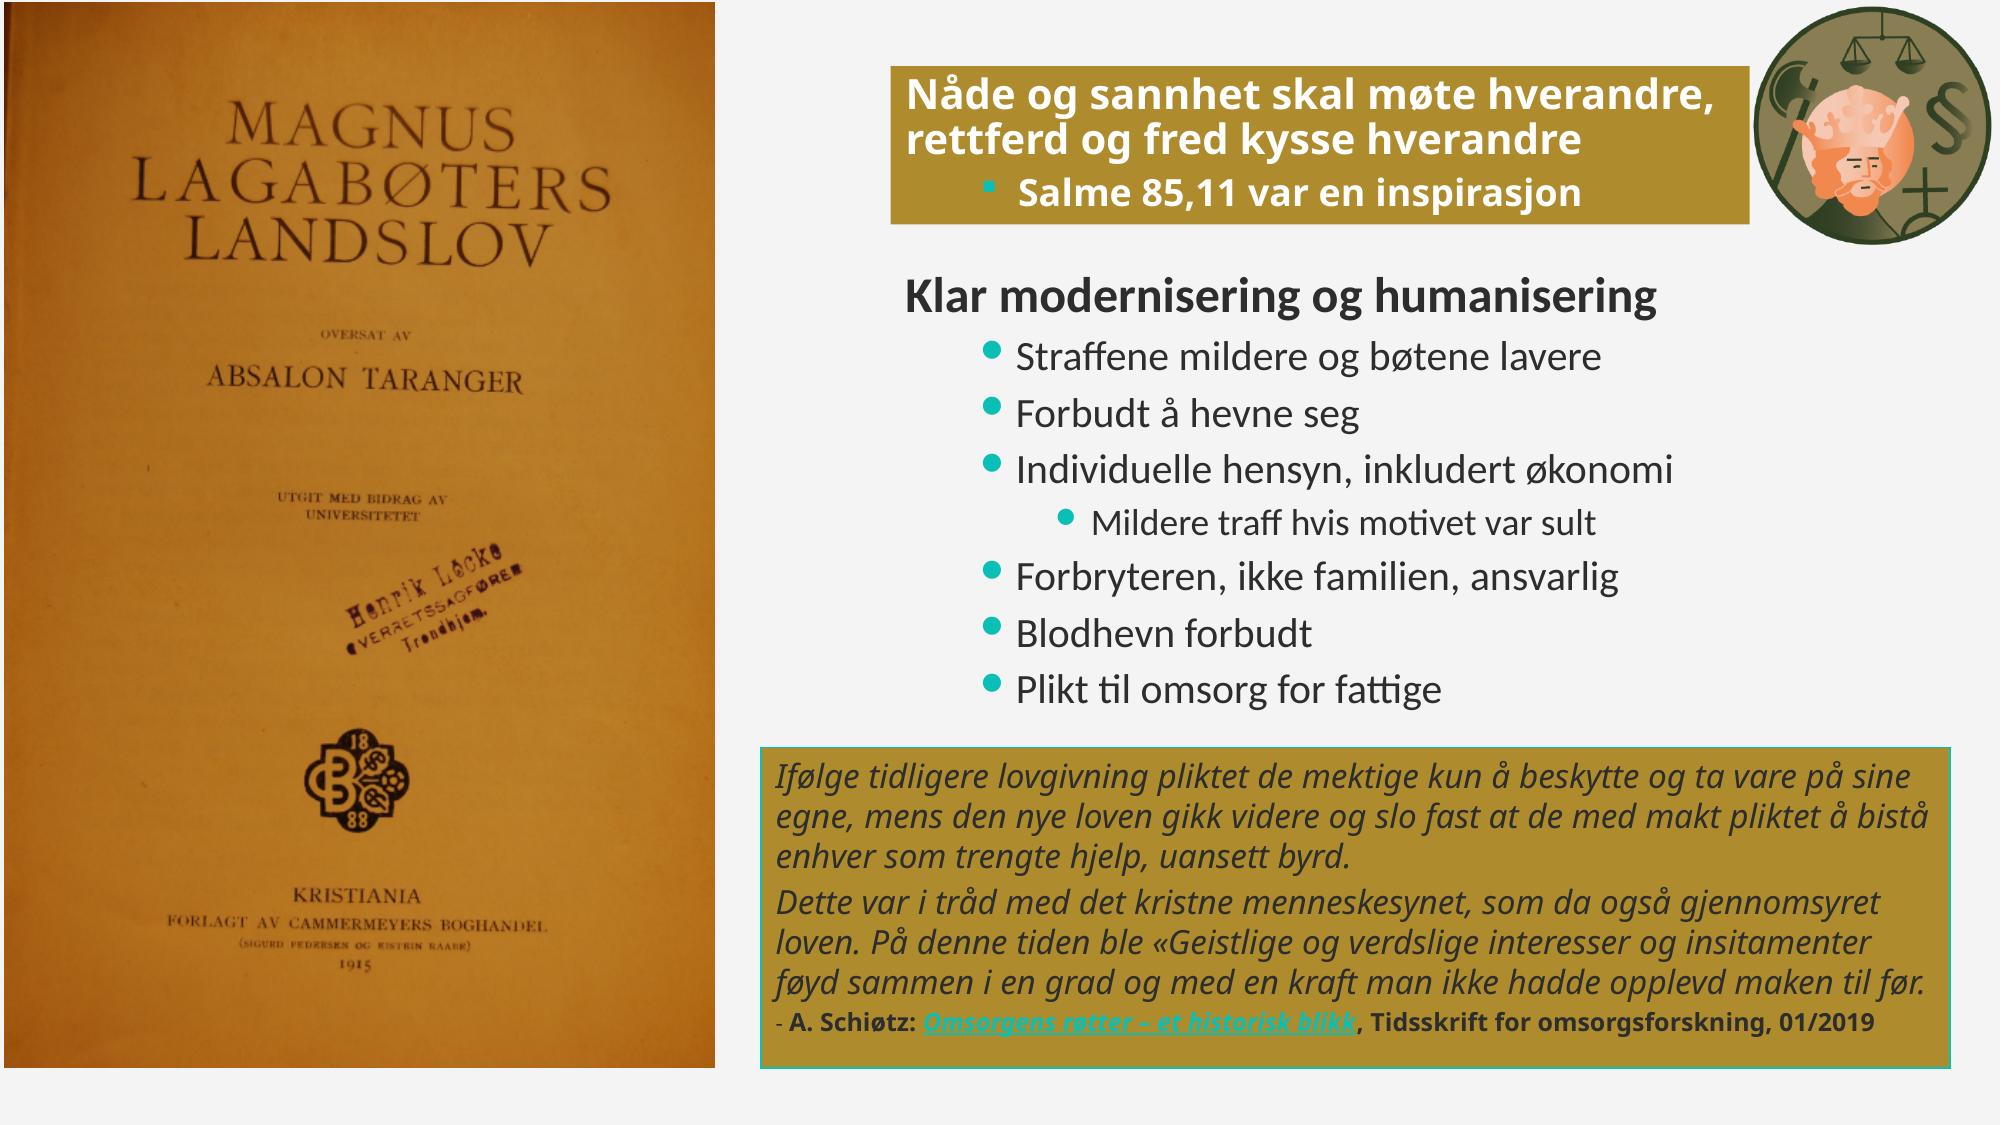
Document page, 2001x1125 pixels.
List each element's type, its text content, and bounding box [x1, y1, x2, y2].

picture [1698, 0, 2001, 295]
text_box Ifølge tidligere lovgivning pliktet de mektige kun å beskytte og ta vare på sine egne, mens den nye loven gikk videre og slo fast at de med makt pliktet å bistå enhver som trengte hjelp, uansett byrd. Dette var i tråd med det kristne menneskesynet, som da også gjennomsyret loven. På denne tiden ble «Geistlige og verdslige interesser og insitamenter føyd sammen i en grad og med en kraft man ikke hadde opplevd maken til før. - A. Schiøtz: Omsorgens røtter – et historisk blikk, Tidsskrift for omsorgsforskning, 01/2019 [760, 747, 1950, 1068]
text_box Klar modernisering og humanisering Straffene mildere og bøtene lavere Forbudt å hevne seg Individuelle hensyn, inkludert økonomi Mildere traff hvis motivet var sult Forbryteren, ikke familien, ansvarlig Blodhevn forbudt Plikt til omsorg for fattige [890, 255, 1840, 720]
picture [4, 2, 715, 1068]
list Nåde og sannhet skal møte hverandre, rettferd og fred kysse hverandre Salme 85,11 var en inspirasjon [890, 66, 1750, 225]
